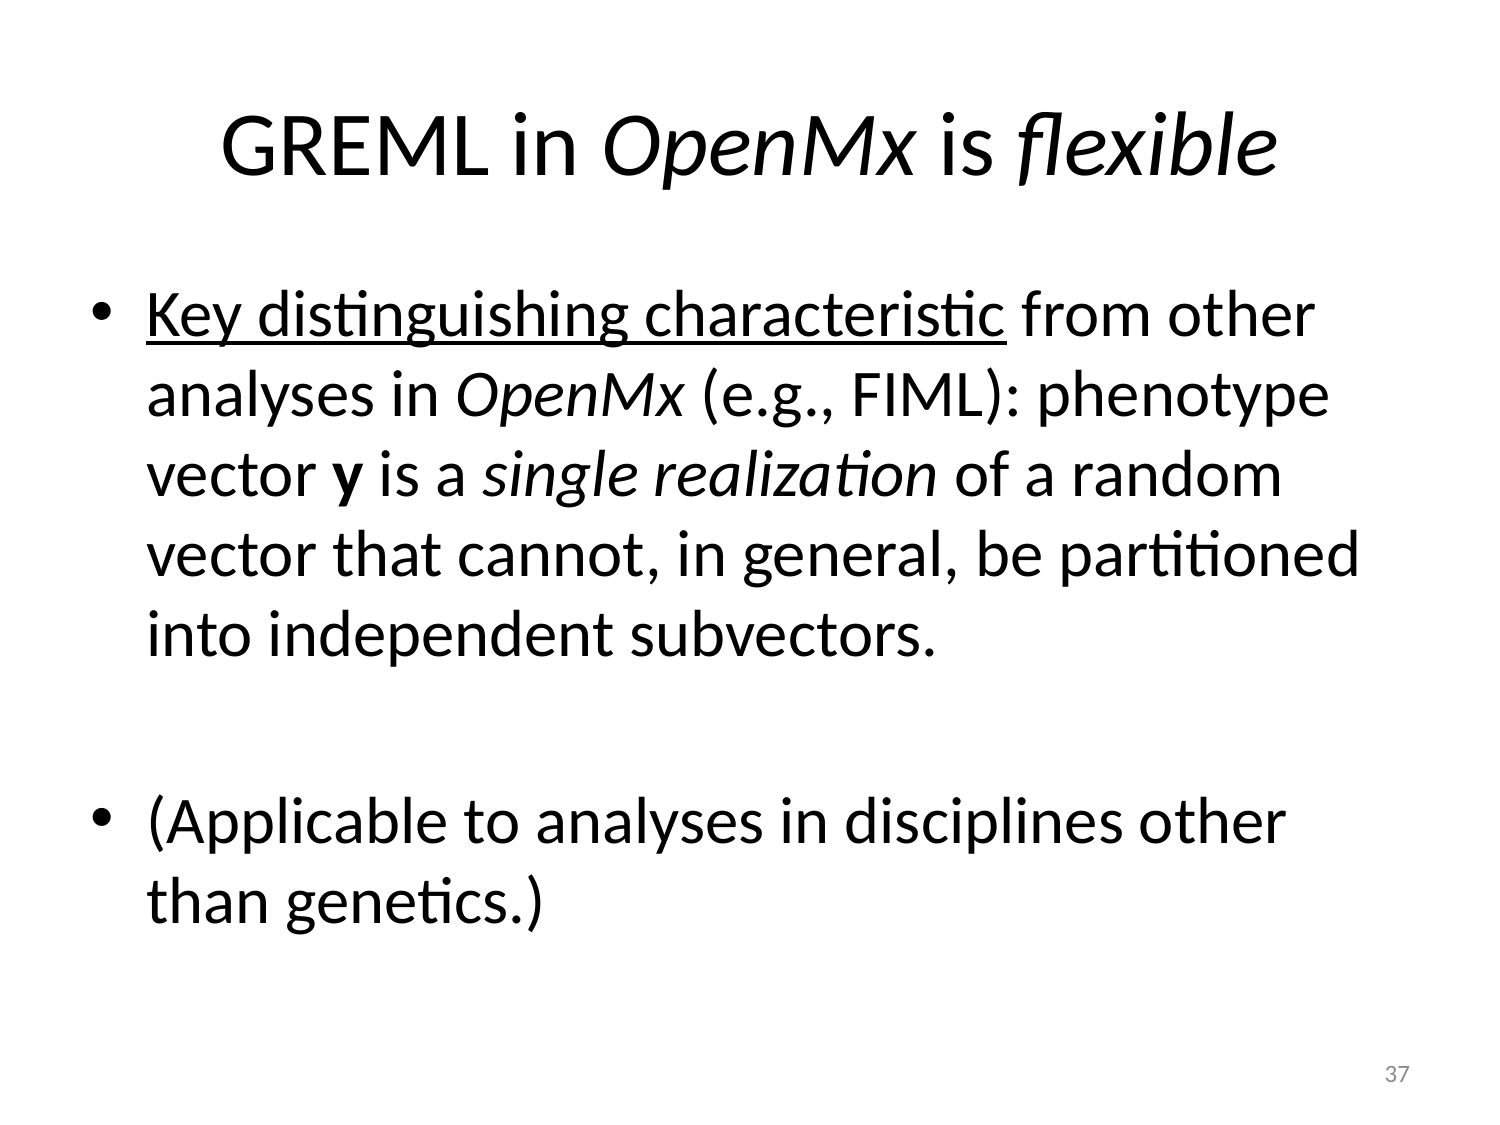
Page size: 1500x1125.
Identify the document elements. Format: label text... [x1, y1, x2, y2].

list Key distinguishing characteristic from other analyses in OpenMx (e.g., FIML): phenotype vector y is a single realization of a random vector that cannot, in general, be partitioned into independent subvectors. (Applicable to analyses in disciplines other than genetics.) [75, 262, 1425, 1005]
title GREML in OpenMx is flexible [75, 45, 1425, 233]
slide_number 37 [1074, 1042, 1425, 1103]
